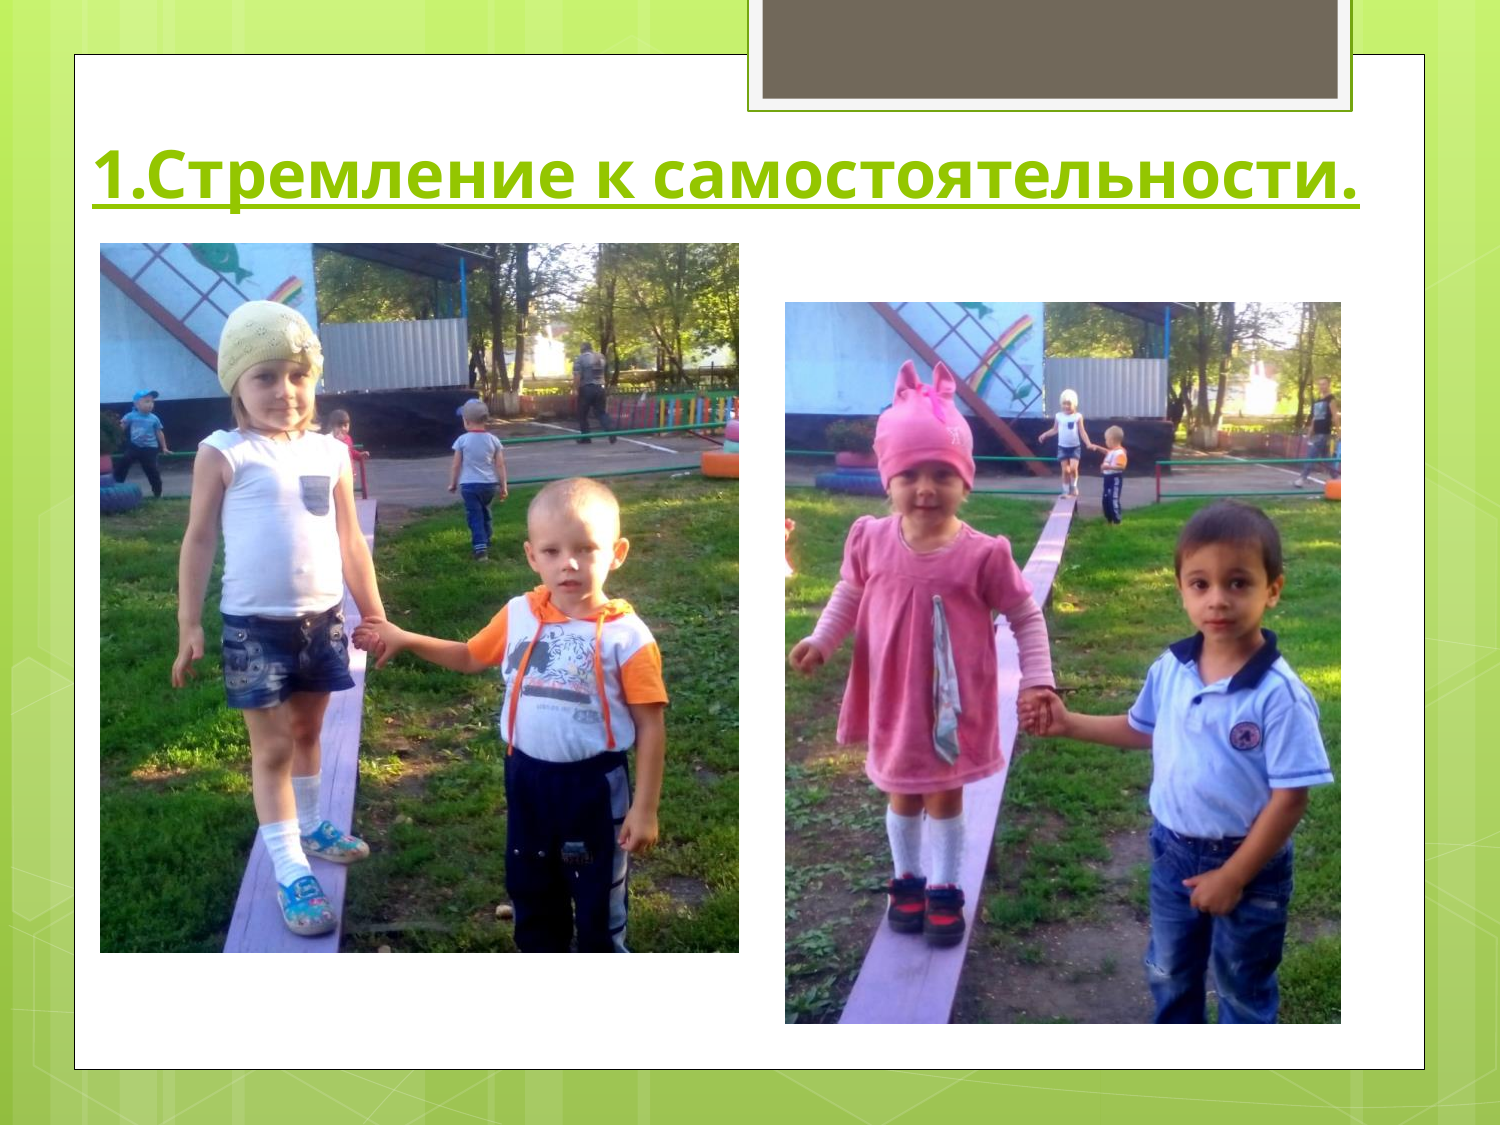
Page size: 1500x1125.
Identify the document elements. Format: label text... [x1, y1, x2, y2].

title 1.Стремление к самостоятельности. [76, 19, 1447, 220]
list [785, 302, 1341, 1024]
picture [100, 243, 739, 953]
